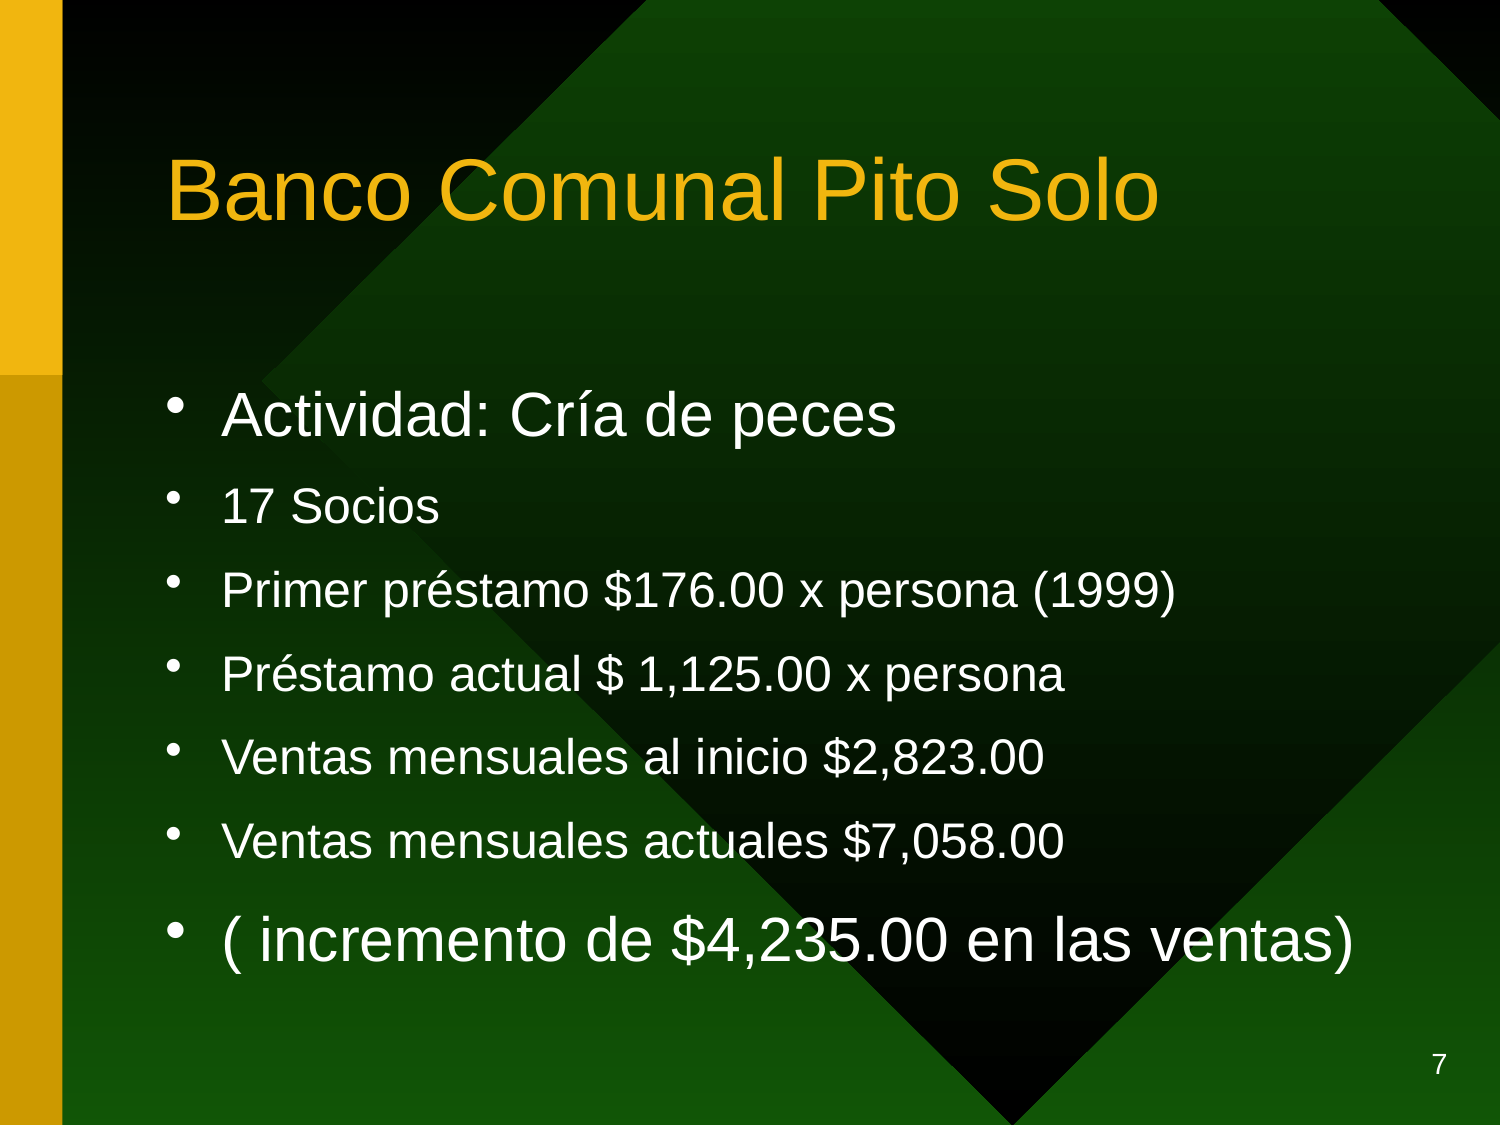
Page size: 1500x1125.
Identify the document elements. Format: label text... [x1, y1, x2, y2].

title Banco Comunal Pito Solo [149, 99, 1388, 288]
list Actividad: Cría de peces 17 Socios Primer préstamo $176.00 x persona (1999) Préstamo actual $ 1,125.00 x persona Ventas mensuales al inicio $2,823.00 Ventas mensuales actuales $7,058.00 ( incremento de $4,235.00 en las ventas) [149, 374, 1388, 976]
slide_number 7 [1087, 1049, 1463, 1088]
